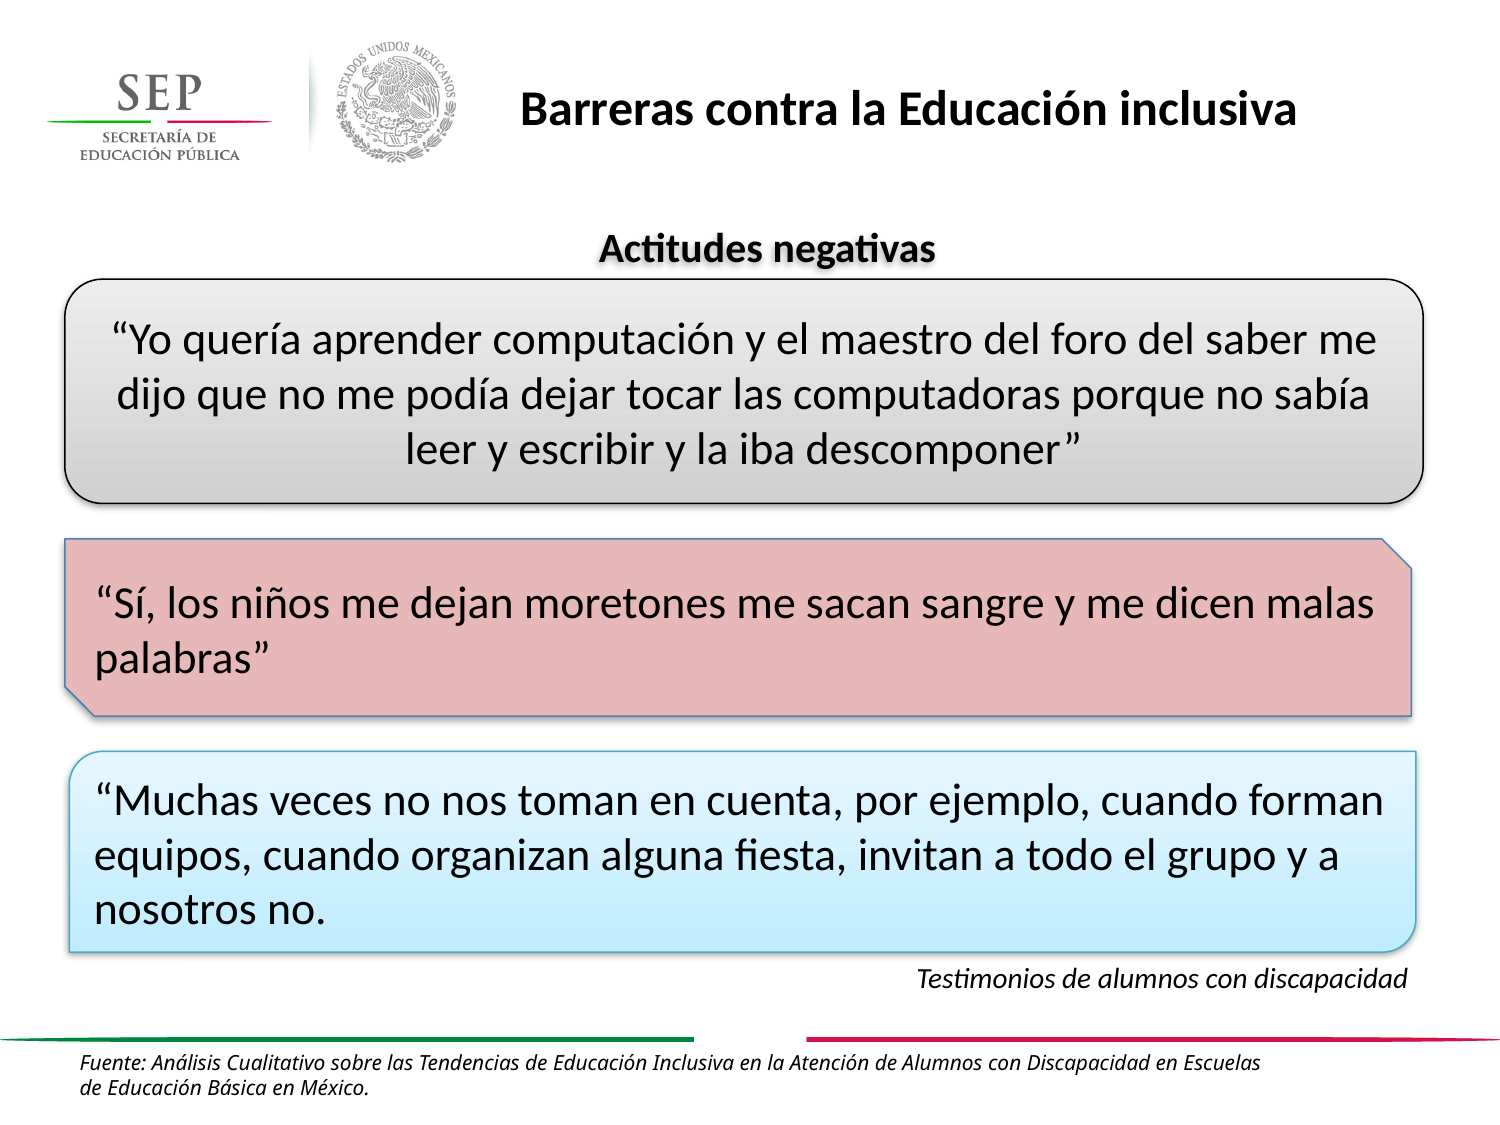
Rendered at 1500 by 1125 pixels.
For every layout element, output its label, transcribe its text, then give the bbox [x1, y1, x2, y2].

text_box Fuente: Análisis Cualitativo sobre las Tendencias de Educación Inclusiva en la Atención de Alumnos con Discapacidad en Escuelas de Educación Básica en México. [64, 1050, 1294, 1107]
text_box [0, 37, 1500, 1043]
